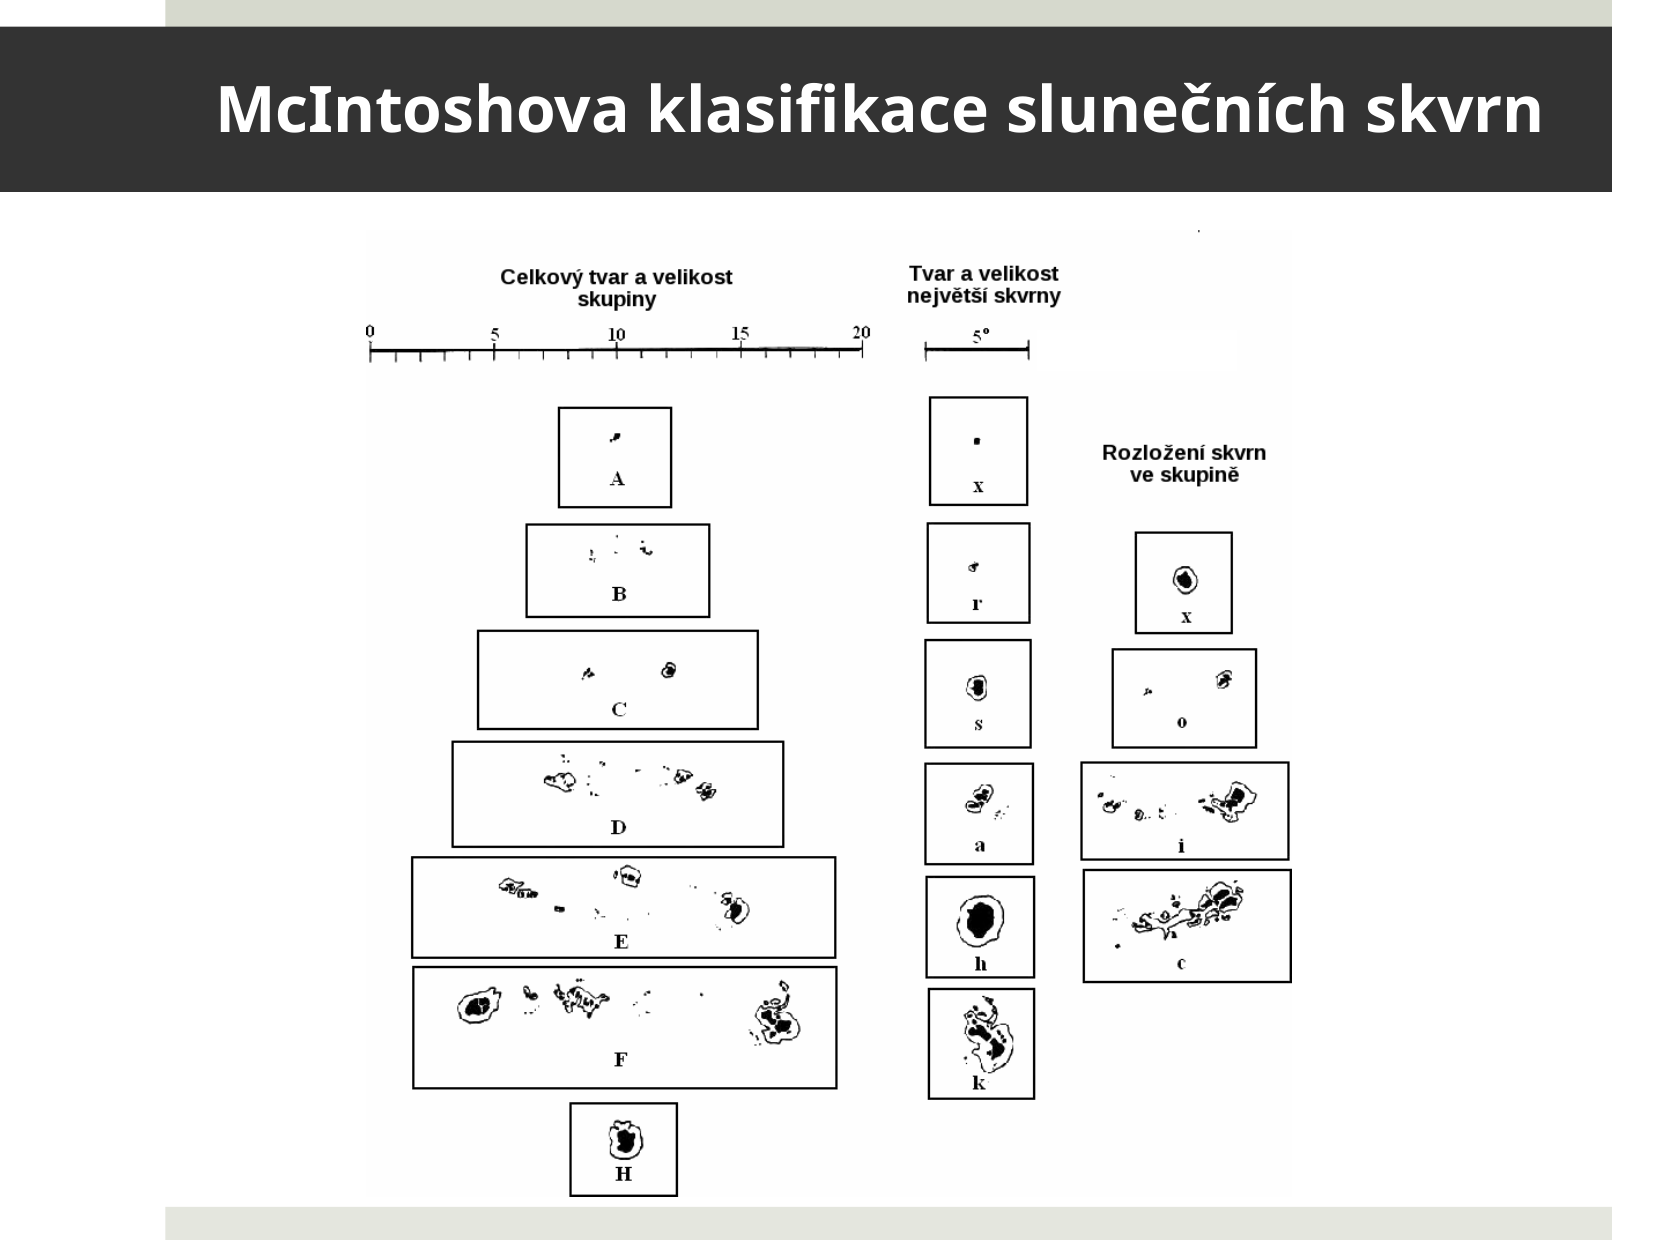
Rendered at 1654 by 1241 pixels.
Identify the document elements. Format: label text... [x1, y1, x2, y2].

picture [365, 229, 1292, 1198]
title McIntoshova klasifikace slunečních skvrn [0, 26, 1612, 192]
